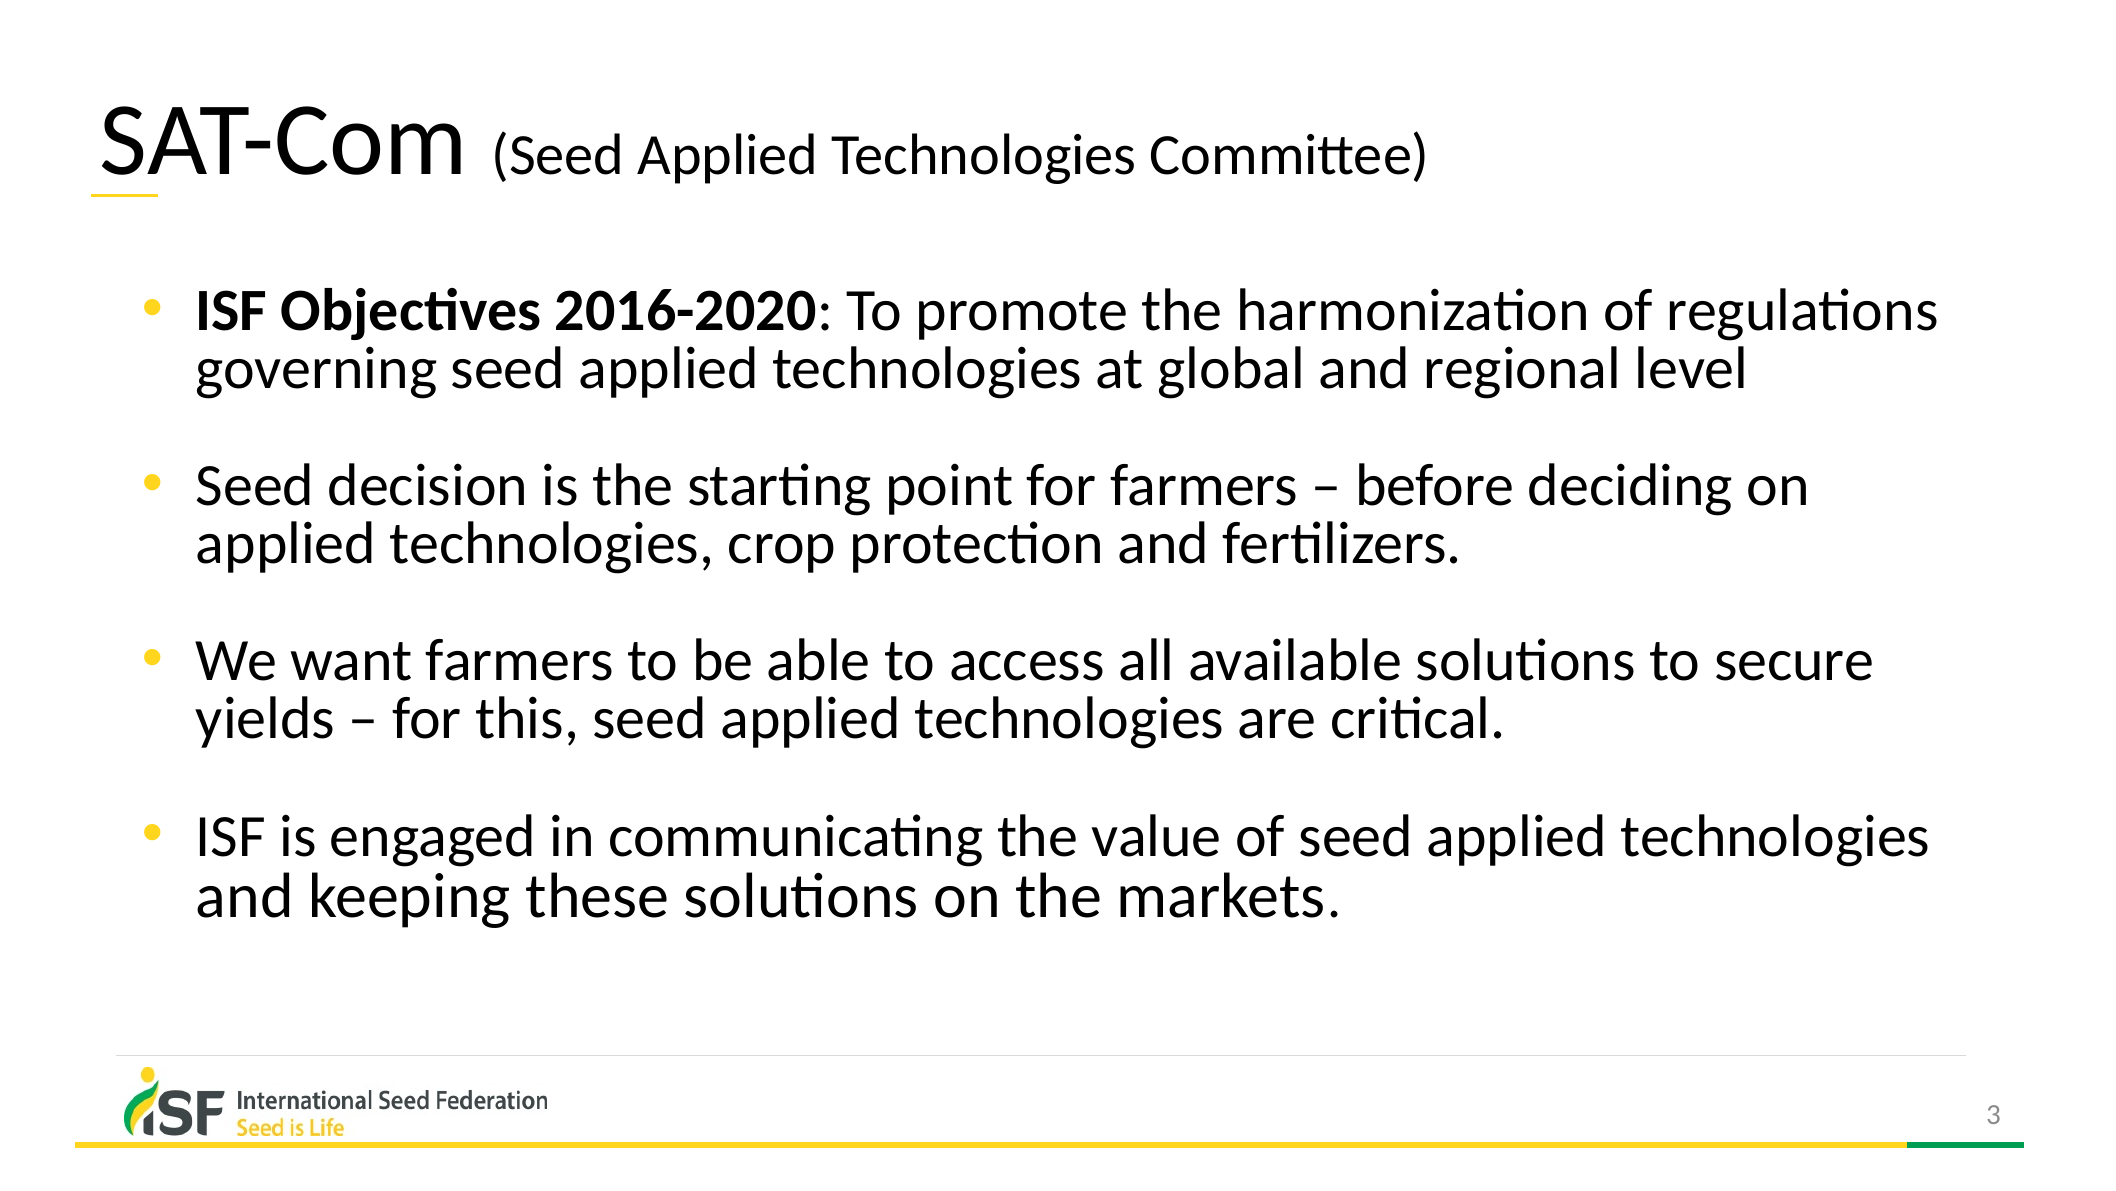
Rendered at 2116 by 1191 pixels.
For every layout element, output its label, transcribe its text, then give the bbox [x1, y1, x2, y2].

title SAT-Com (Seed Applied Technologies Committee) [82, 82, 1987, 183]
slide_number 3 [1524, 1081, 2018, 1145]
picture [124, 1067, 547, 1136]
list ISF Objectives 2016-2020: To promote the harmonization of regulations governing seed applied technologies at global and regional level Seed decision is the starting point for farmers – before deciding on applied technologies, crop protection and fertilizers. We want farmers to be able to access all available solutions to secure yields – for this, seed applied technologies are critical. ISF is engaged in communicating the value of seed applied technologies and keeping these solutions on the markets. [124, 276, 1968, 1003]
